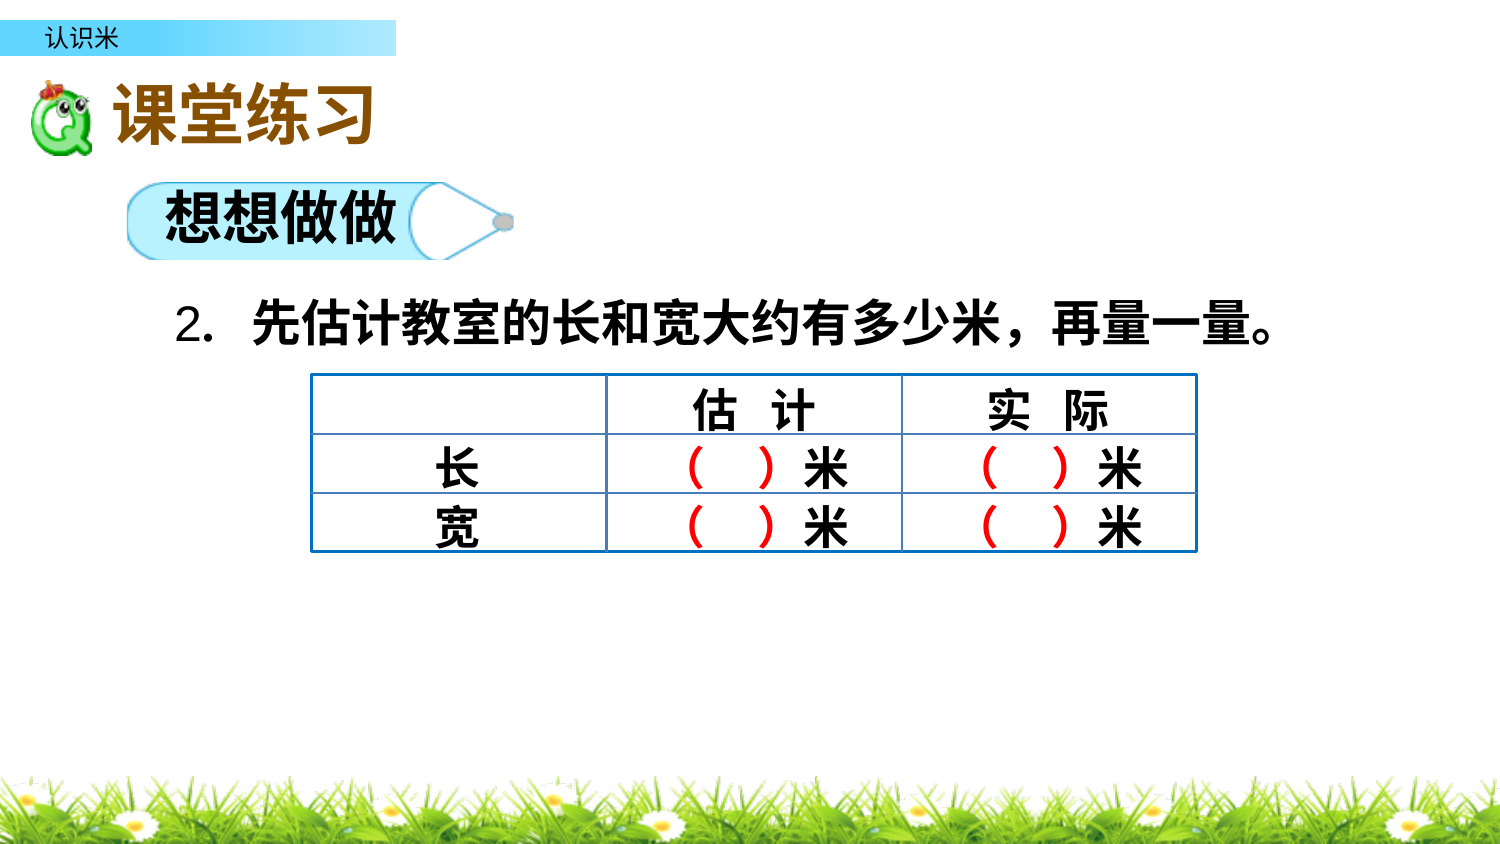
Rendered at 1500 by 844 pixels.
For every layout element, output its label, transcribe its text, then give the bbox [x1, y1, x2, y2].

text_box （ ）米 [610, 441, 897, 480]
picture [31, 80, 92, 156]
text_box （ ）米 [906, 421, 1199, 480]
text_box 宽 [307, 480, 603, 554]
text_box （ ）米 [610, 480, 897, 492]
text_box （ ）米 [905, 480, 1199, 554]
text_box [126, 173, 514, 260]
text_box [309, 372, 603, 421]
text_box （ ）米 [610, 421, 897, 432]
text_box 估 计 [603, 363, 897, 421]
text_box 课堂练习 [100, 67, 404, 159]
text_box 长 [307, 421, 602, 480]
text_box 2. 先估计教室的长和宽大约有多少米，再量一量。 [159, 291, 1282, 351]
text_box 实 际 [897, 363, 1199, 421]
picture [0, 776, 1500, 844]
text_box （ ）米 [609, 502, 897, 554]
